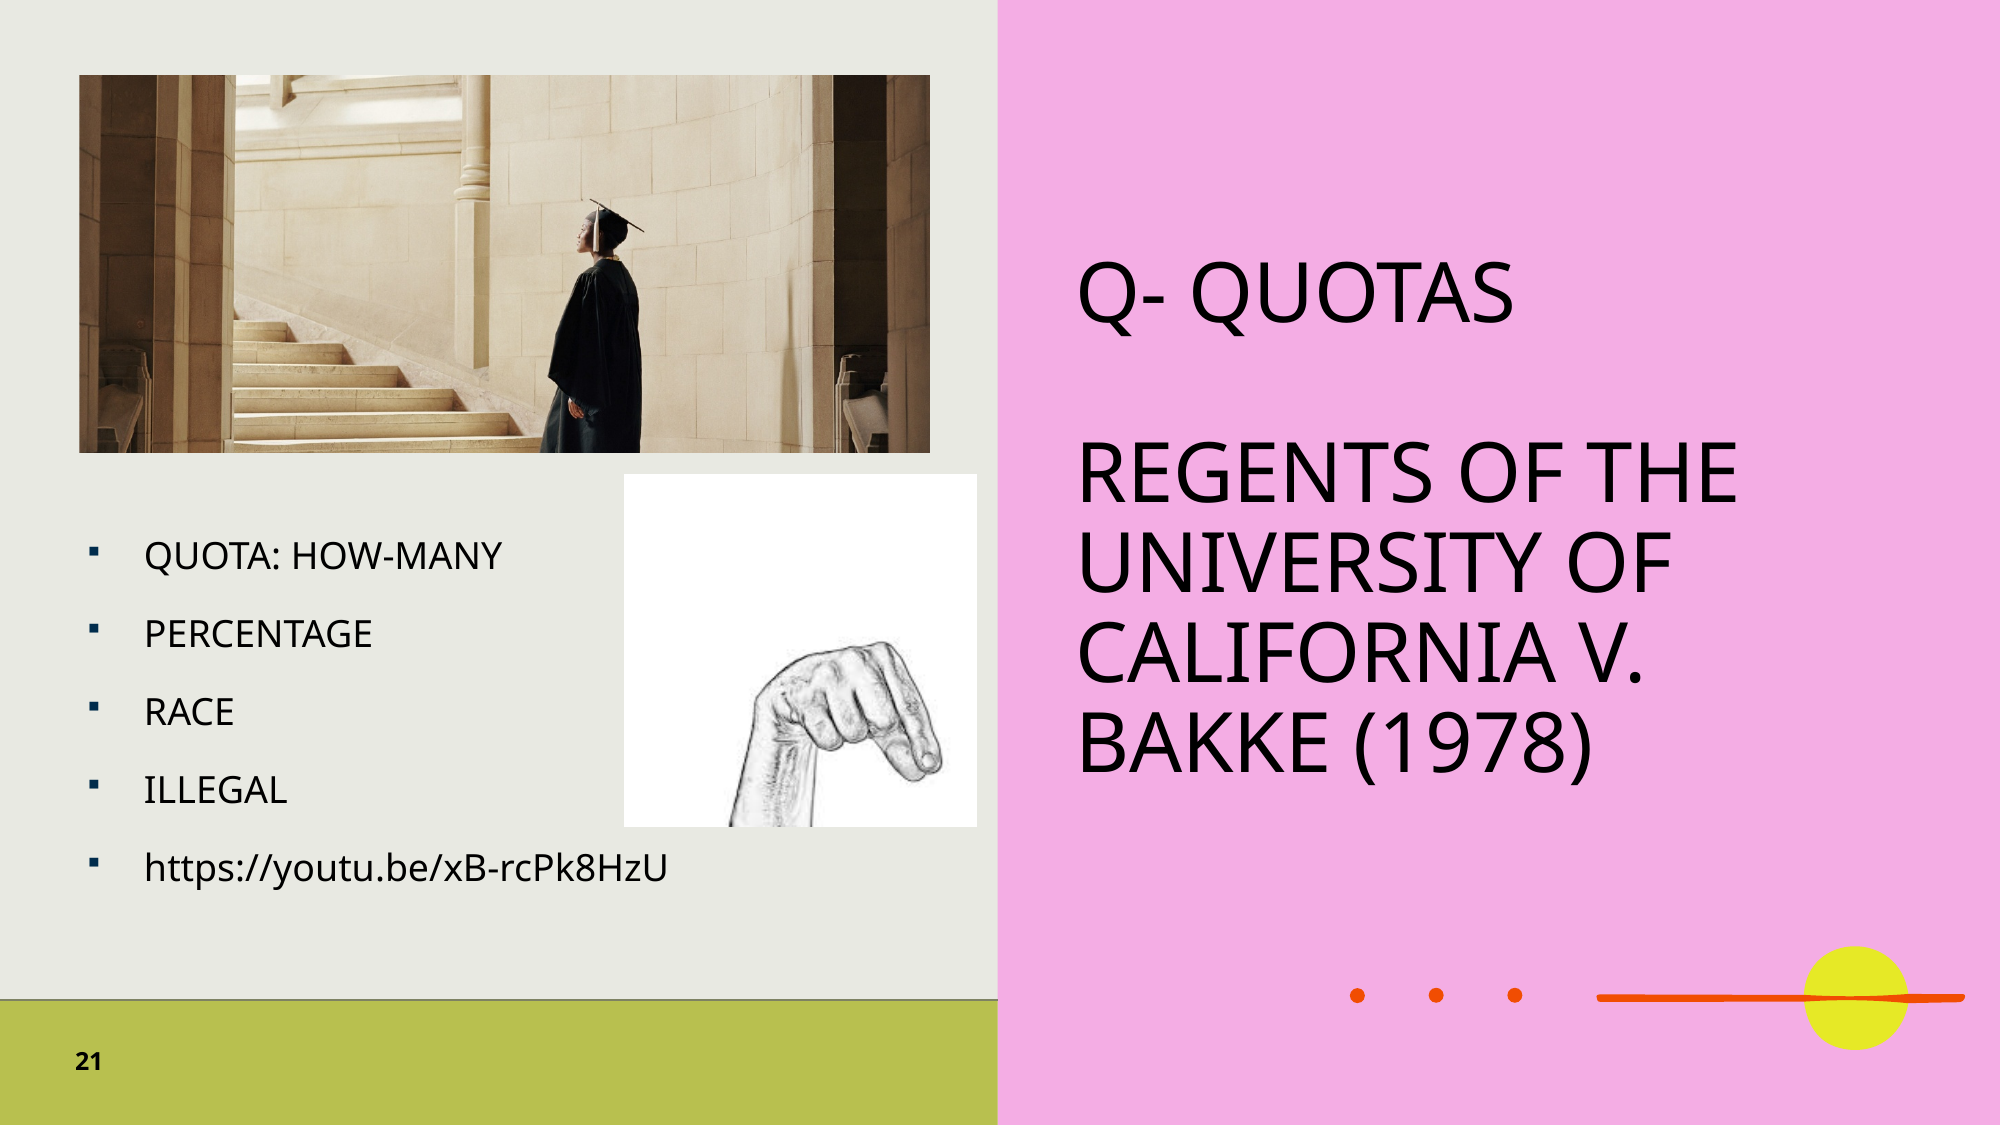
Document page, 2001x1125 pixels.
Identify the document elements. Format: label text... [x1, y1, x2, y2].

picture [79, 74, 930, 453]
slide_number 21 [75, 1034, 180, 1080]
list QUOTA: HOW-MANY PERCENTAGE RACE ILLEGAL https://youtu.be/xB-rcPk8HzU [86, 536, 938, 923]
title Q- quotas regents of the university of California v. Bakke (1978) [1075, 250, 1938, 938]
picture [624, 474, 977, 827]
